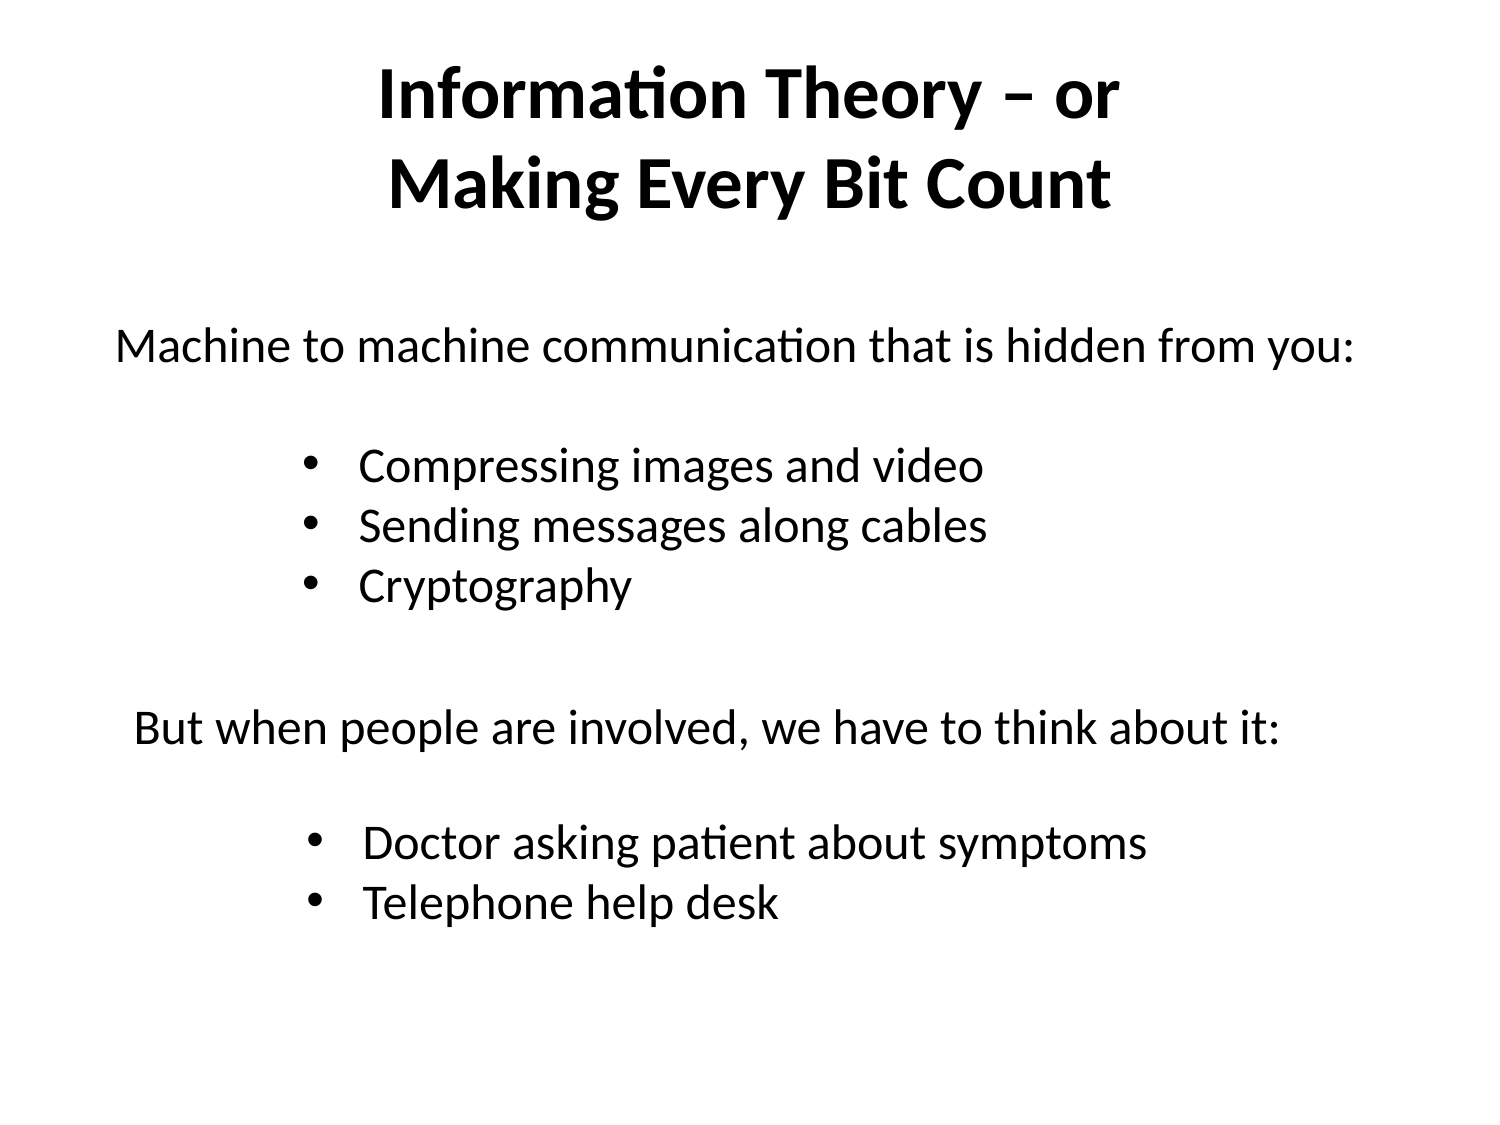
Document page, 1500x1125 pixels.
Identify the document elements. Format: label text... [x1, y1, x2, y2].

title Information Theory – or Making Every Bit Count [75, 24, 1425, 243]
text_box Doctor asking patient about symptoms Telephone help desk [291, 802, 1267, 937]
text_box Machine to machine communication that is hidden from you: [99, 305, 1388, 380]
text_box Compressing images and video Sending messages along cables Cryptography [287, 424, 1263, 620]
text_box But when people are involved, we have to think about it: [118, 687, 1369, 763]
